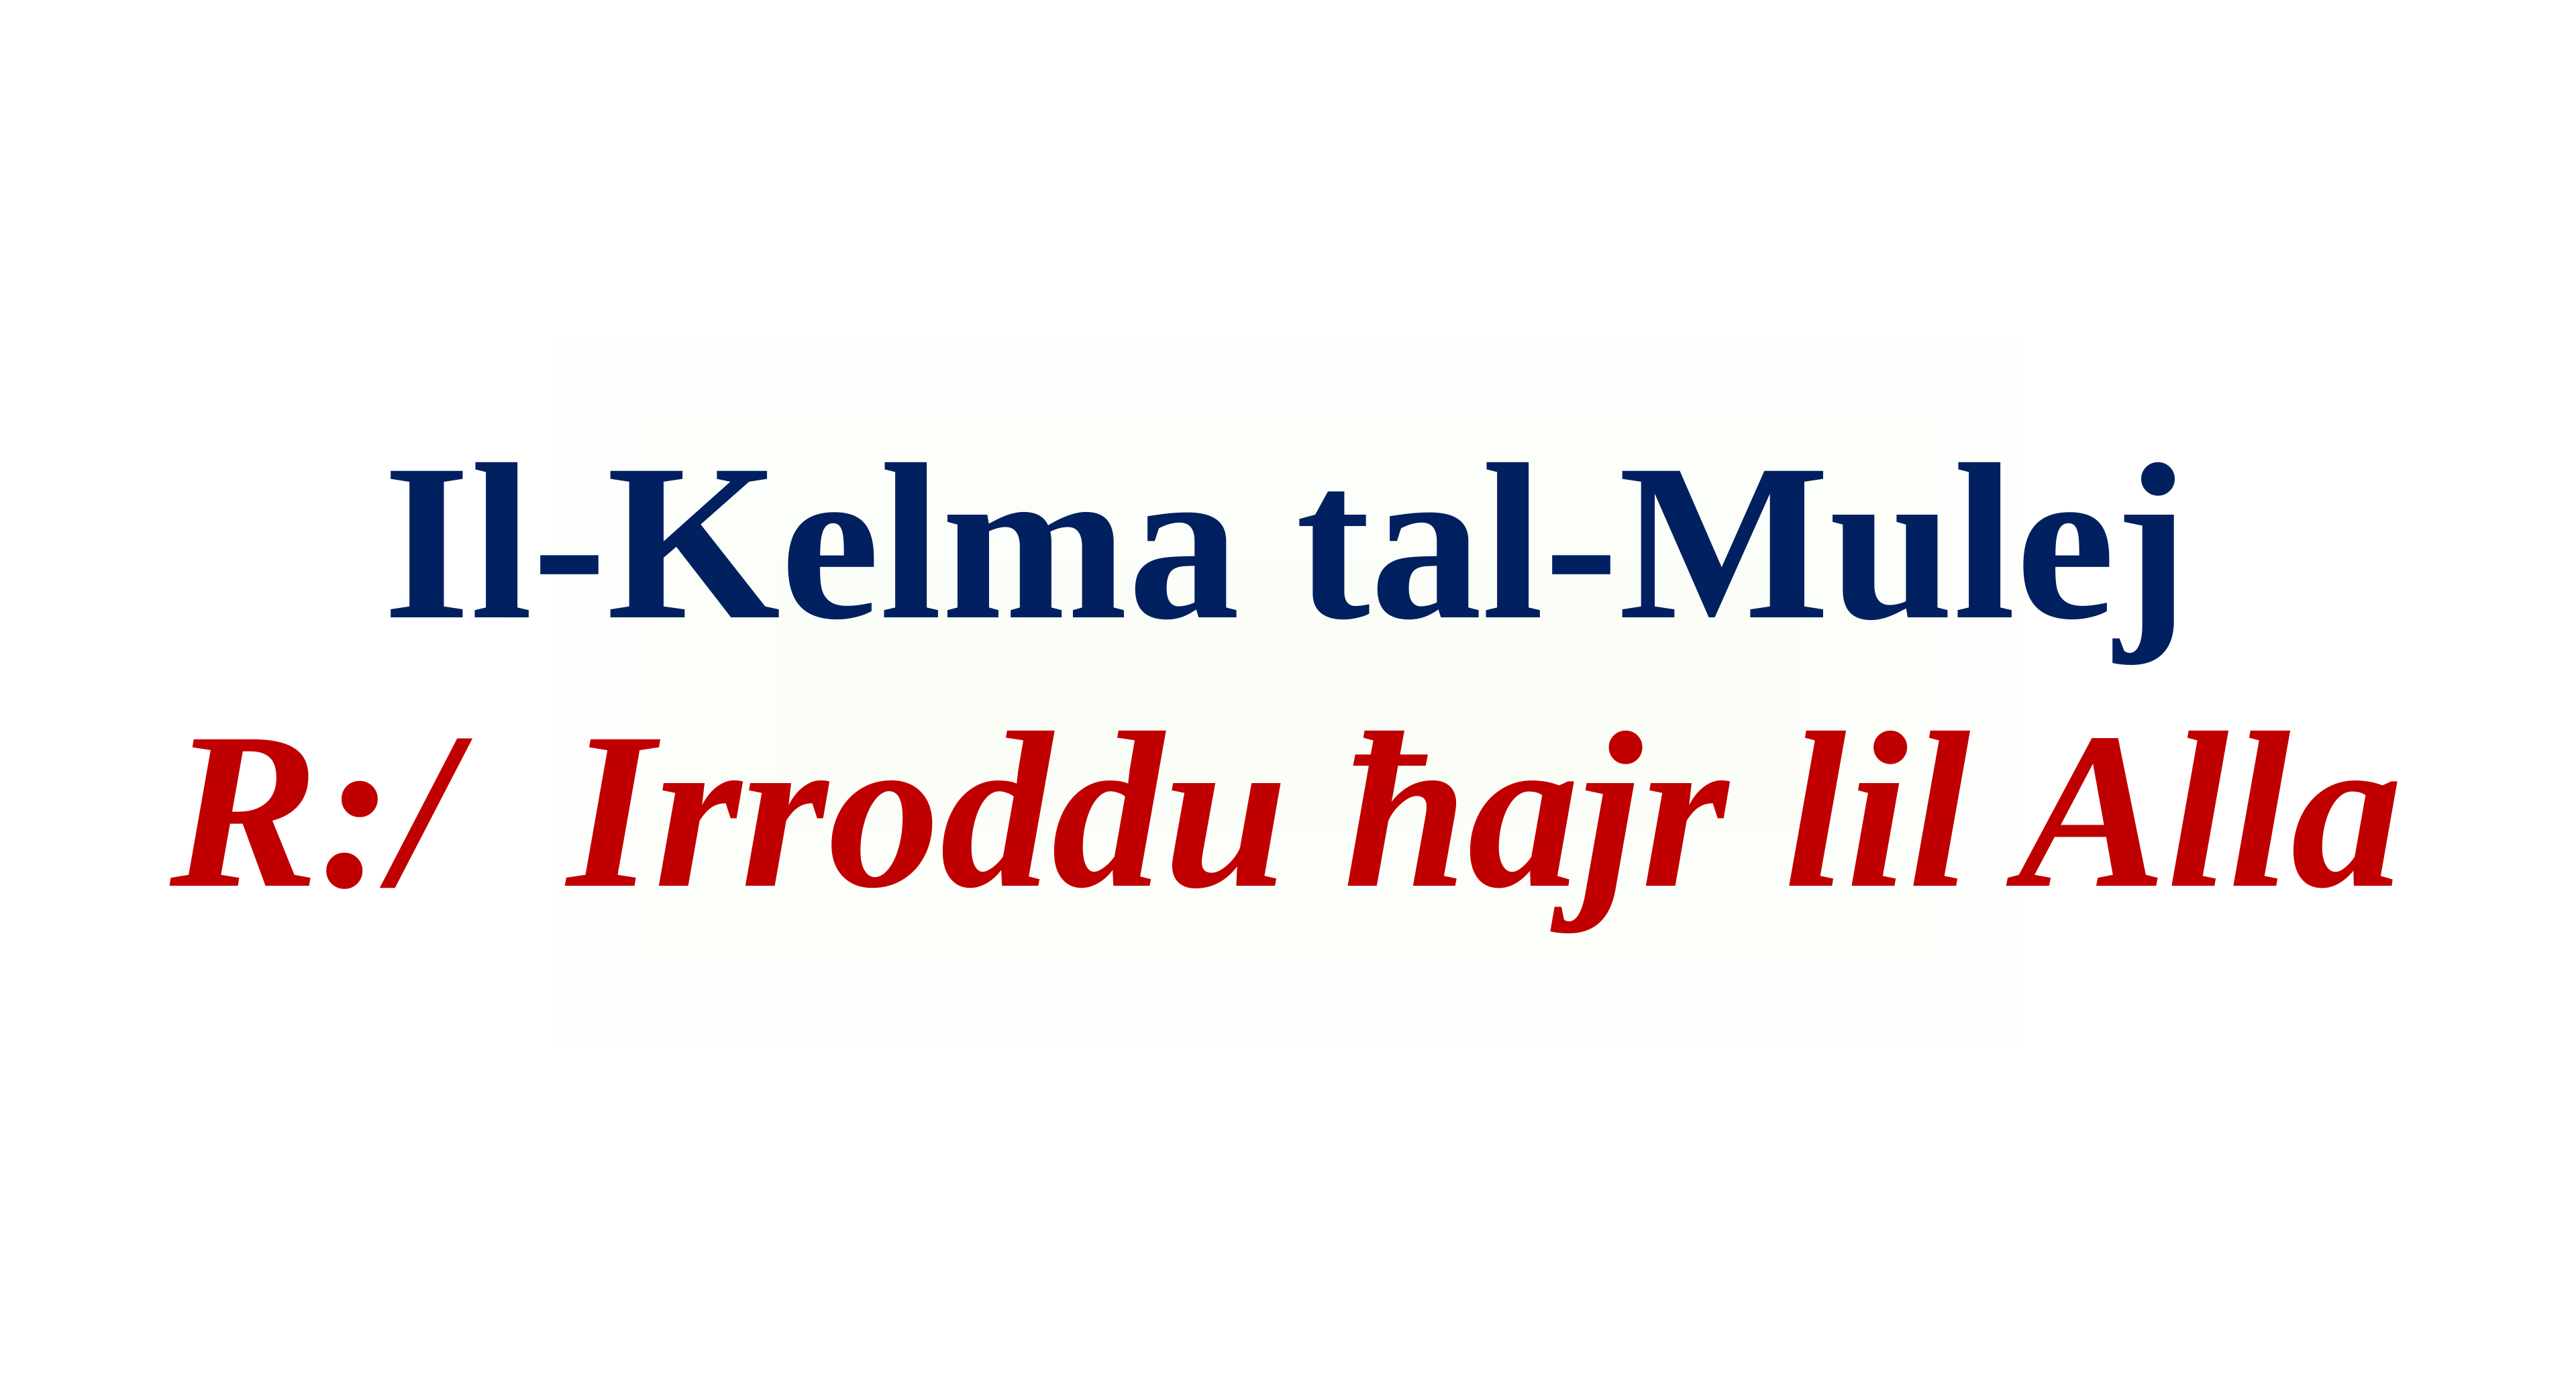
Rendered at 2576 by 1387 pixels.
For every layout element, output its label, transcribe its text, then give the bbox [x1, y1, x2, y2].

text_box Il-Kelma tal-Mulej R:/ Irroddu ħajr lil Alla [0, 382, 2576, 943]
